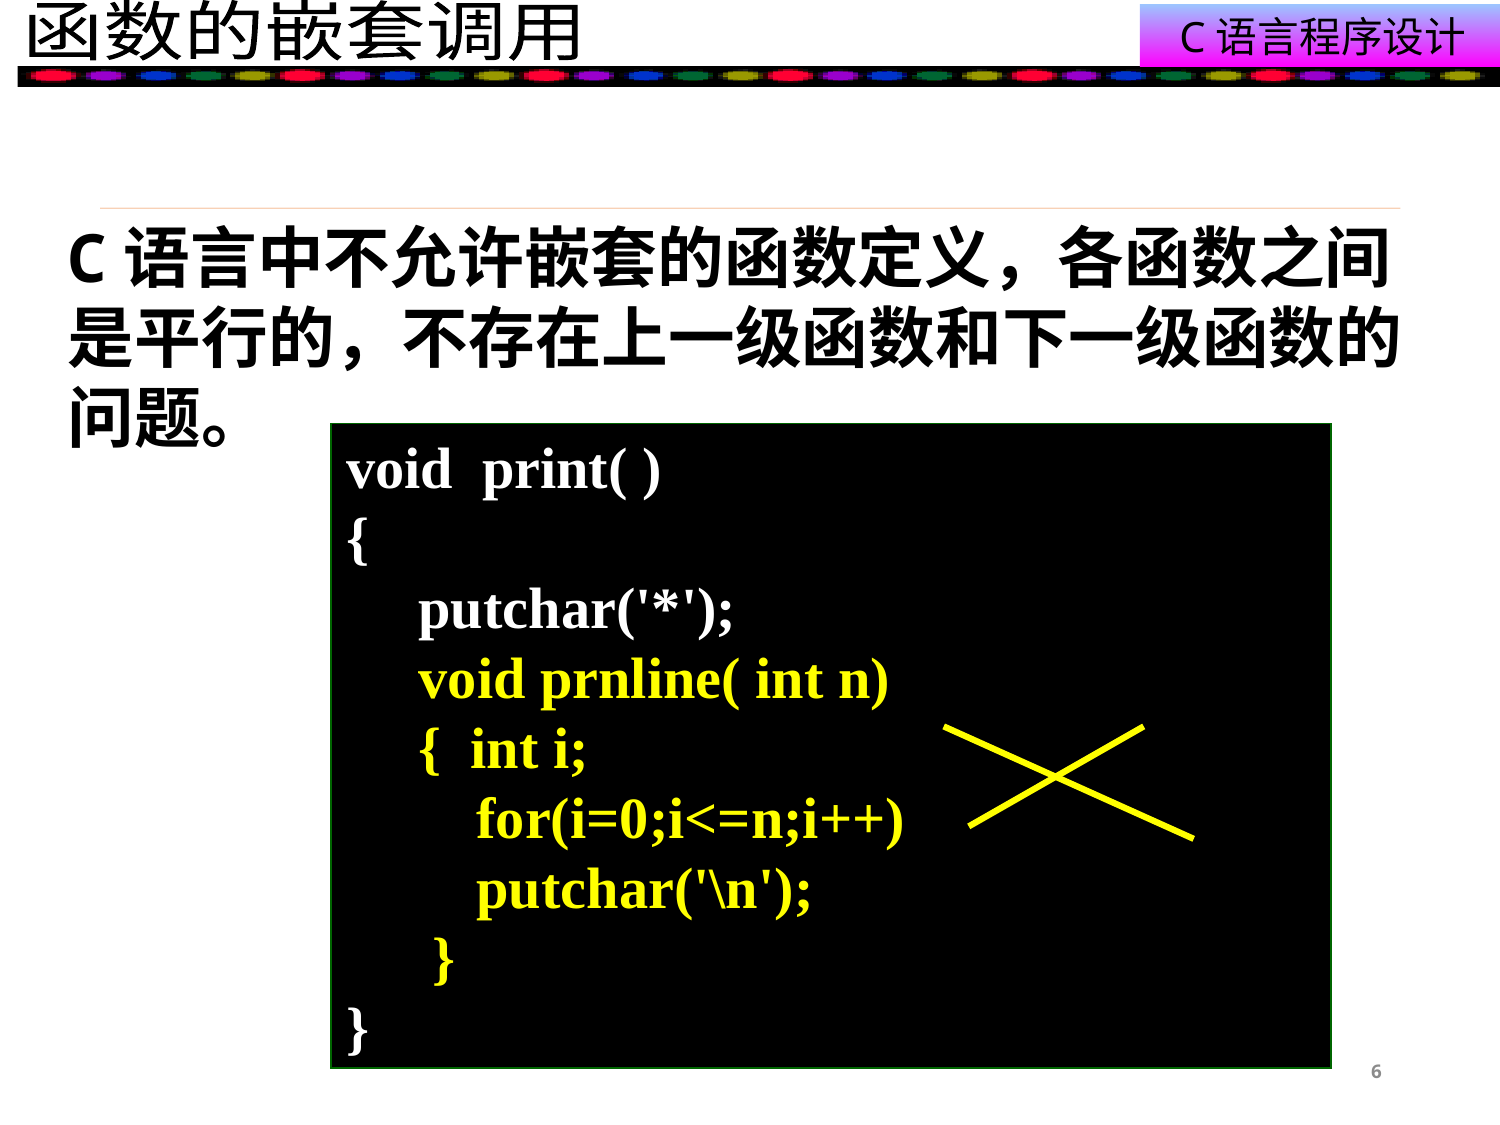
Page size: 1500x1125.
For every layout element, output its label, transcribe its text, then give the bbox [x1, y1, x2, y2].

slide_number 6 [1059, 1042, 1397, 1103]
picture [17, 66, 1500, 87]
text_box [943, 726, 1194, 839]
text_box C语言中不允许嵌套的函数定义，各函数之间是平行的，不存在上一级函数和下一级函数的问题。 [53, 208, 1441, 463]
text_box void print( ) { putchar('*'); void prnline( int n) { int i; for(i=0;i<=n;i++) putchar('\n'); } } [331, 423, 1332, 1068]
